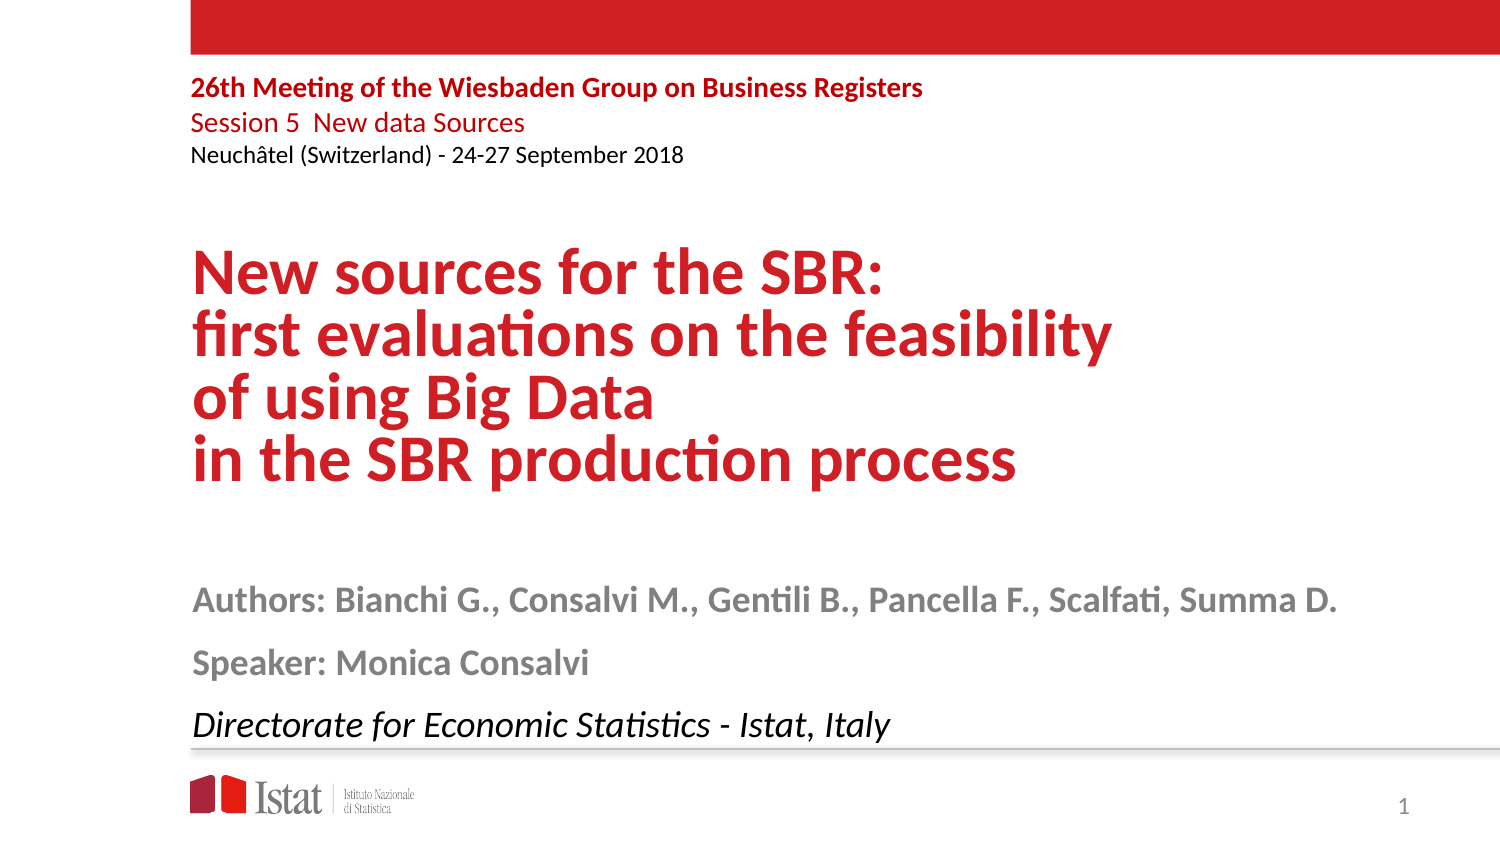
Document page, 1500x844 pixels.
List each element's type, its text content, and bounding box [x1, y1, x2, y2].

slide_number 1 [1074, 782, 1425, 827]
text_box [190, 0, 1500, 55]
text_box New sources for the SBR: first evaluations on the feasibility of using Big Data in the SBR production process Authors: Bianchi G., Consalvi M., Gentili B., Pancella F., Scalfati, Summa D. Speaker: Monica Consalvi Directorate for Economic Statistics - Istat, Italy [192, 245, 1477, 746]
text_box 26th Meeting of the Wiesbaden Group on Business Registers Session 5 New data Sources Neuchâtel (Switzerland) - 24-27 September 2018 [190, 33, 1224, 169]
picture [190, 775, 414, 814]
